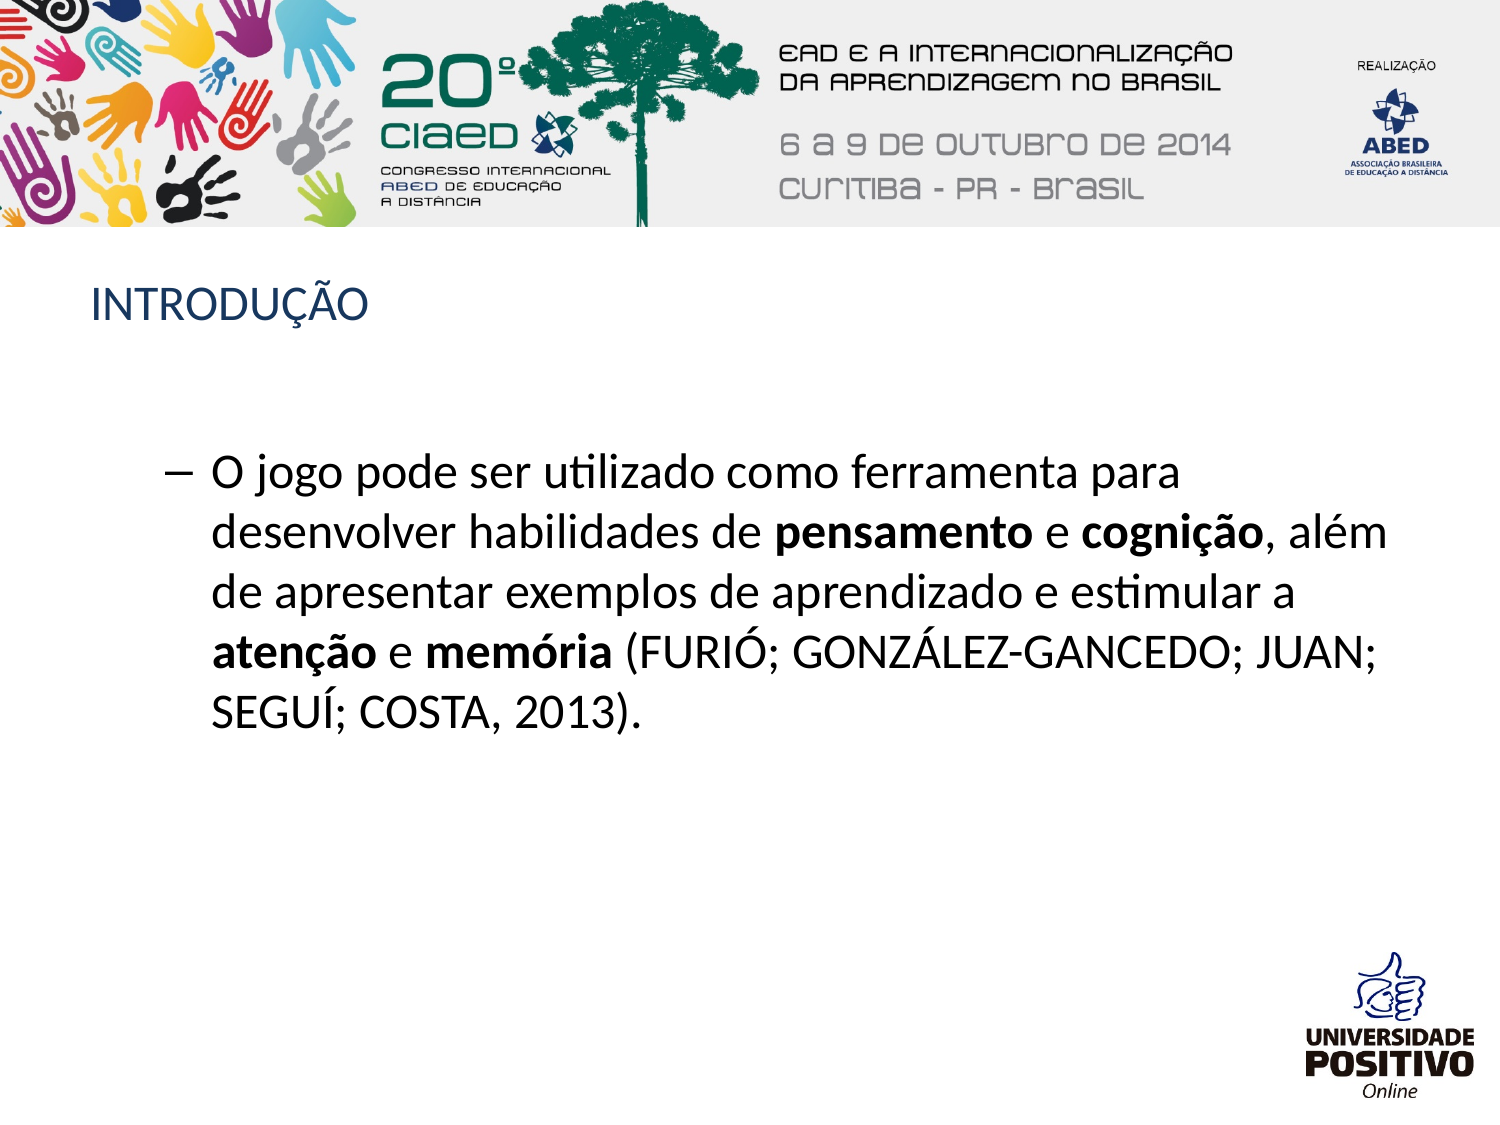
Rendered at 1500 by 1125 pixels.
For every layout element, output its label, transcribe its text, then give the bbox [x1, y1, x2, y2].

picture [1306, 951, 1474, 1101]
list INTRODUÇÃO O jogo pode ser utilizado como ferramenta para desenvolver habilidades de pensamento e cognição, além de apresentar exemplos de aprendizado e estimular a atenção e memória (FURIÓ; GONZÁLEZ-GANCEDO; JUAN; SEGUÍ; COSTA, 2013). [75, 262, 1425, 1005]
picture [0, 0, 1500, 228]
